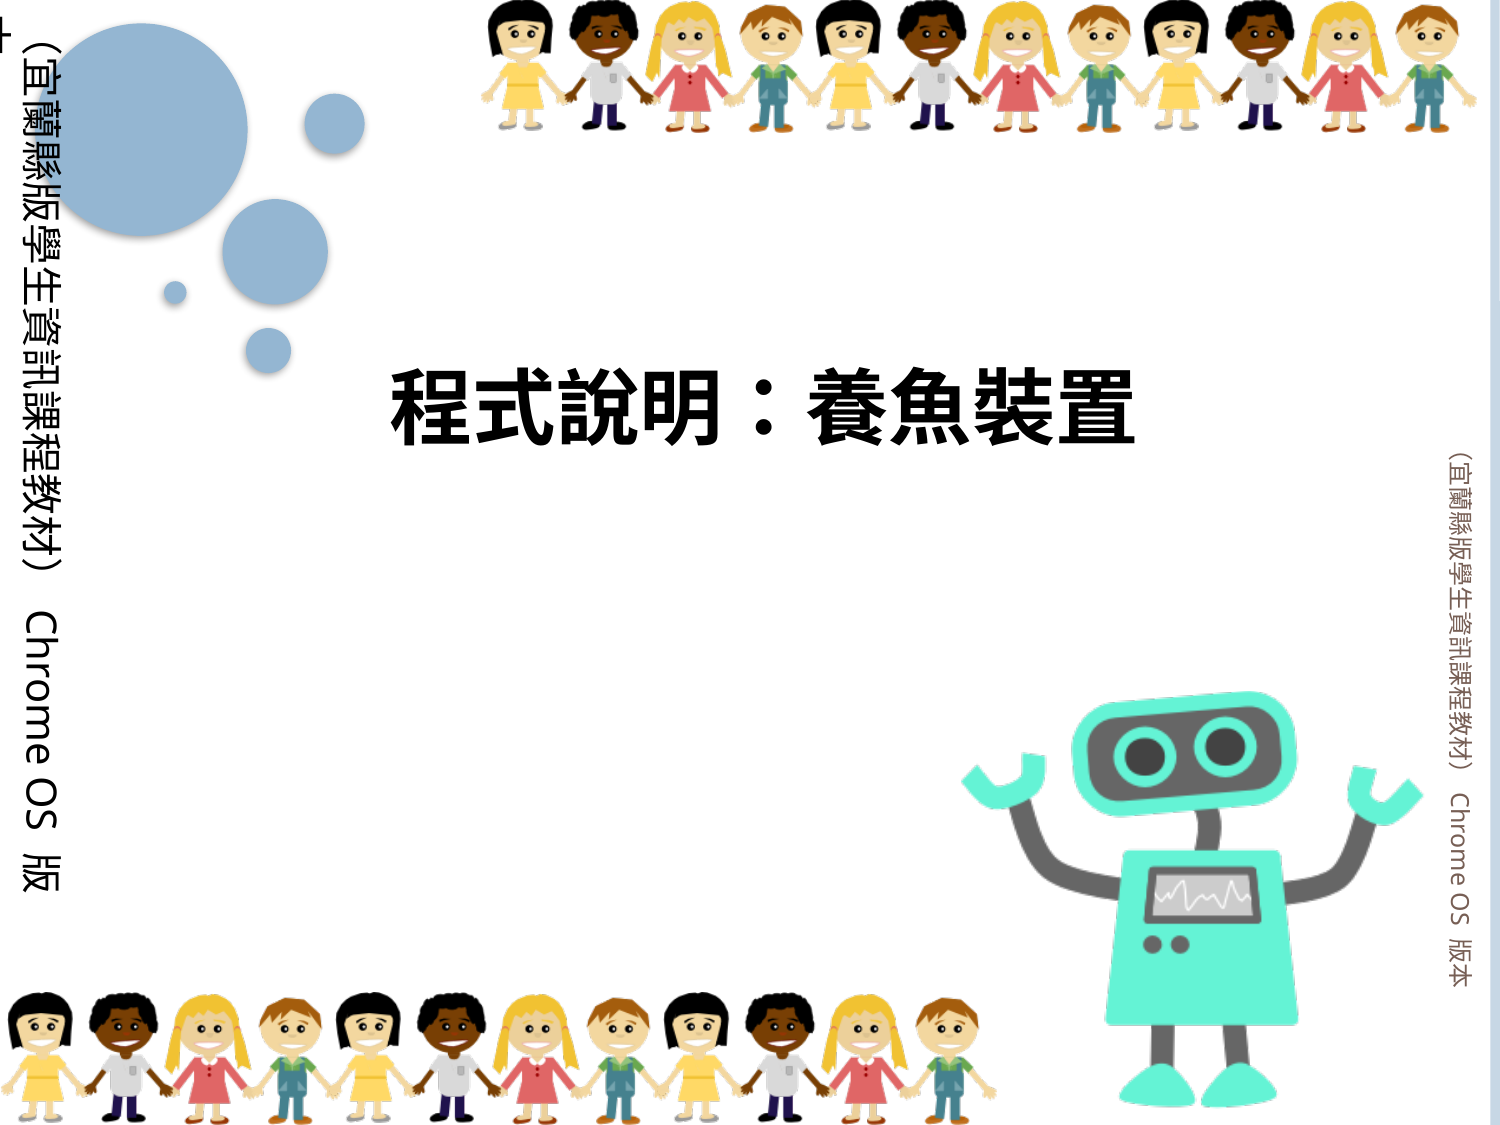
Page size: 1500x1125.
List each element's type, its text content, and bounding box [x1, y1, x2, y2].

picture [0, 691, 1425, 1125]
footer （宜蘭縣版學生資訊課程教材）Chrome OS 版本 [1429, 421, 1493, 1018]
picture [480, 0, 1477, 133]
title 程式說明：養魚裝置 [375, 152, 1388, 464]
